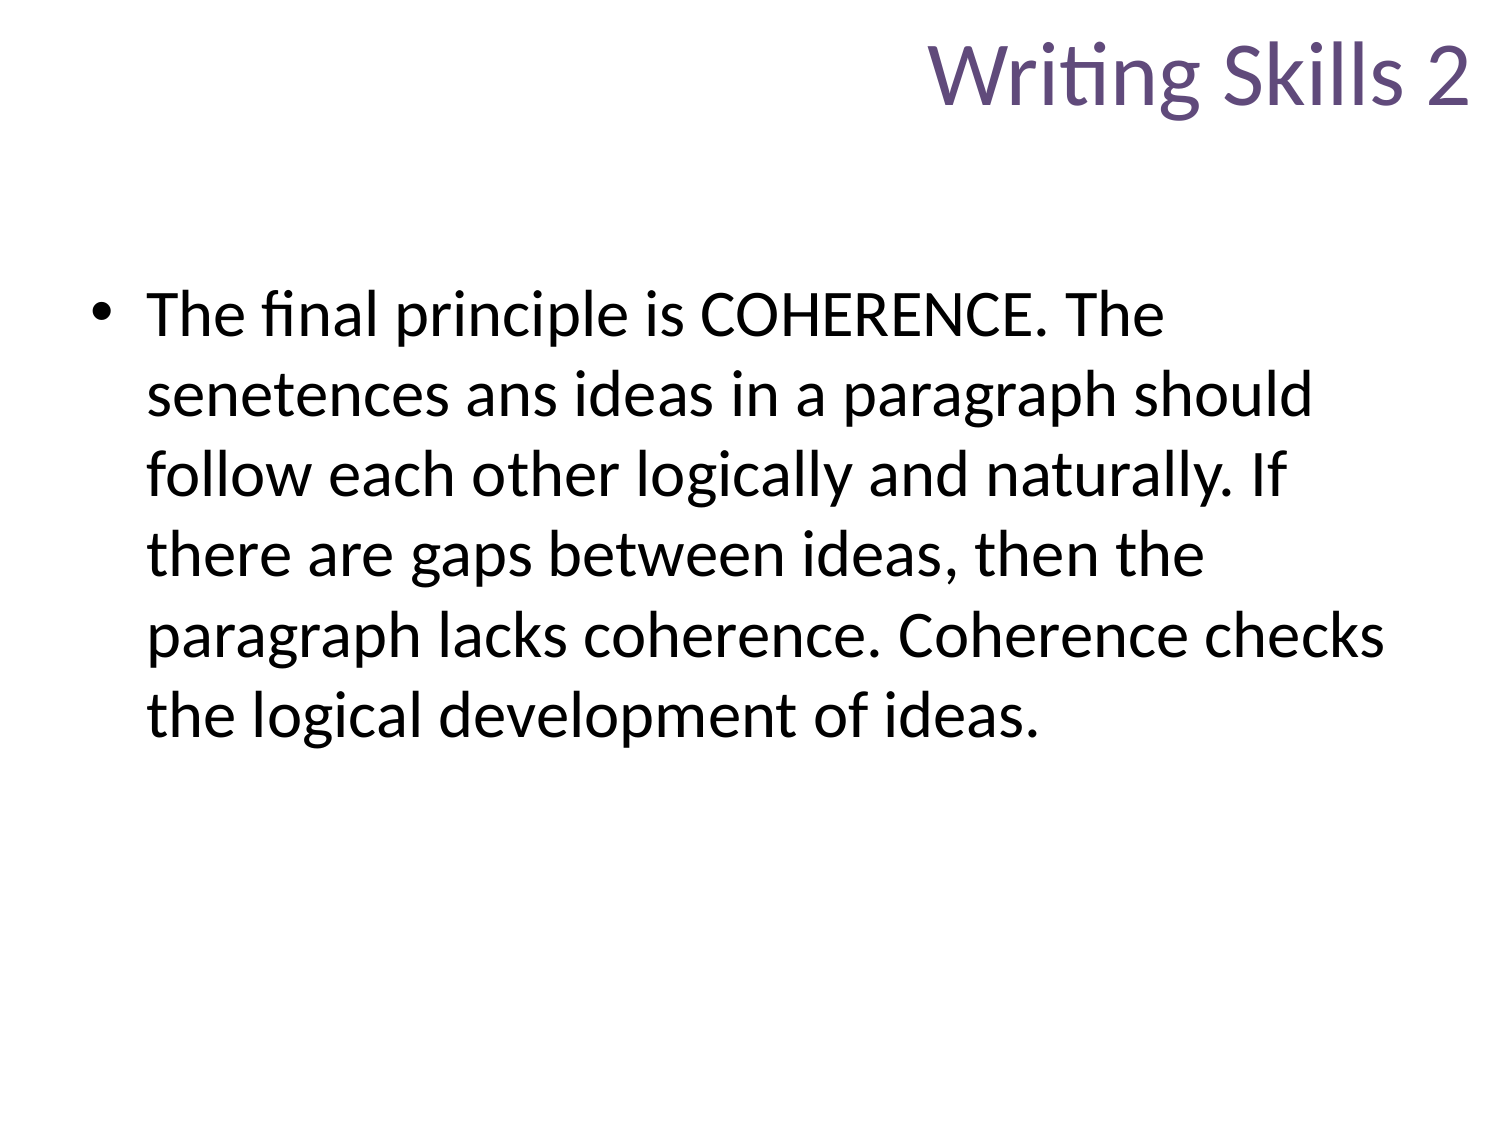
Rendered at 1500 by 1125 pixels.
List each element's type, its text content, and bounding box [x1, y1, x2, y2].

title Writing Skills 2 [525, 0, 1500, 138]
list The final principle is COHERENCE. The senetences ans ideas in a paragraph should follow each other logically and naturally. If there are gaps between ideas, then the paragraph lacks coherence. Coherence checks the logical development of ideas. [75, 262, 1425, 1005]
